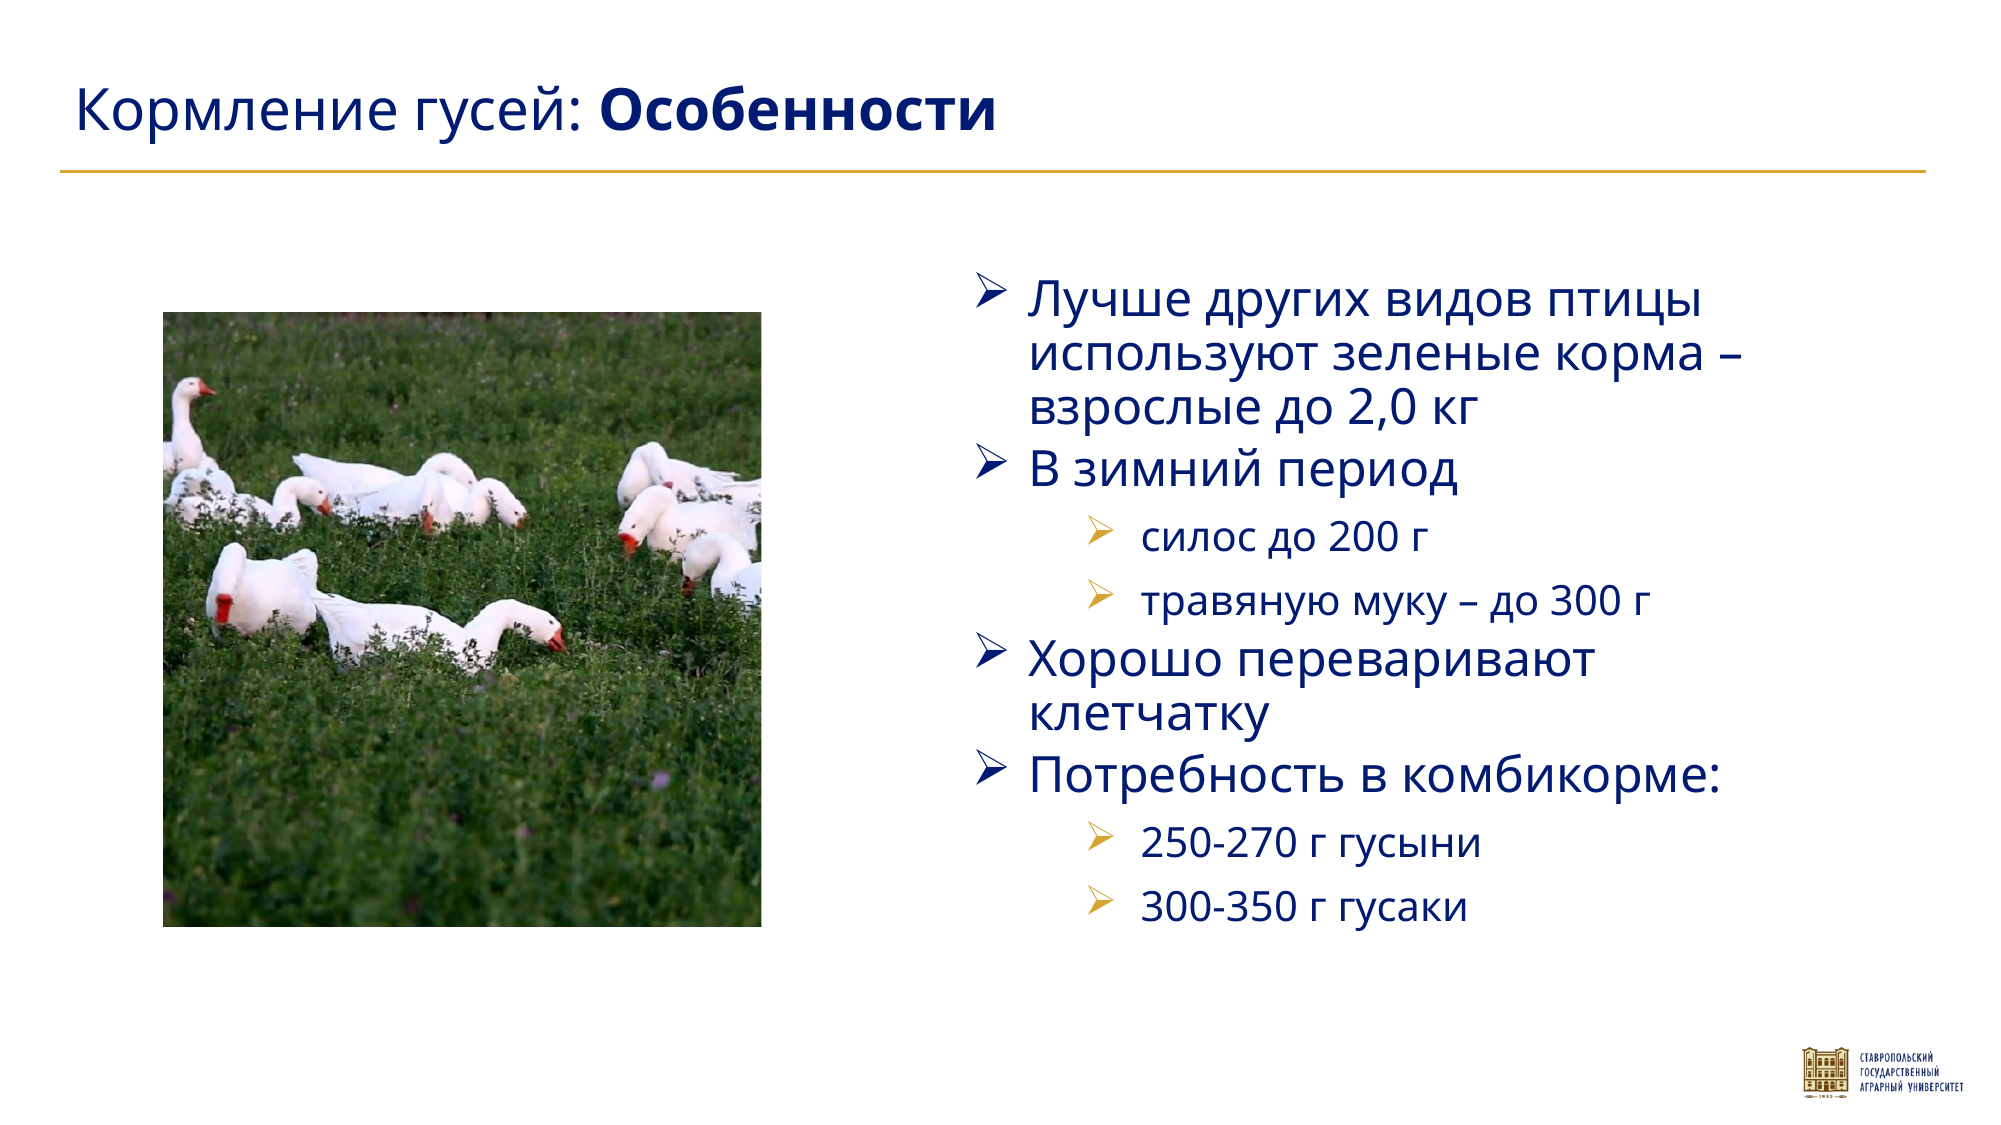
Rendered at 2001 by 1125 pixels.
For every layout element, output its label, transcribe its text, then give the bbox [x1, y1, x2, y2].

picture [1802, 1047, 1963, 1098]
list Лучше других видов птицы используют зеленые корма – взрослые до 2,0 кг В зимний период силос до 200 г травяную муку – до 300 г Хорошо переваривают клетчатку Потребность в комбикорме: 250-270 г гусыни 300-350 г гусаки [957, 265, 1837, 974]
picture [163, 312, 762, 927]
list Кормление гусей: Особенности [59, 67, 1926, 158]
